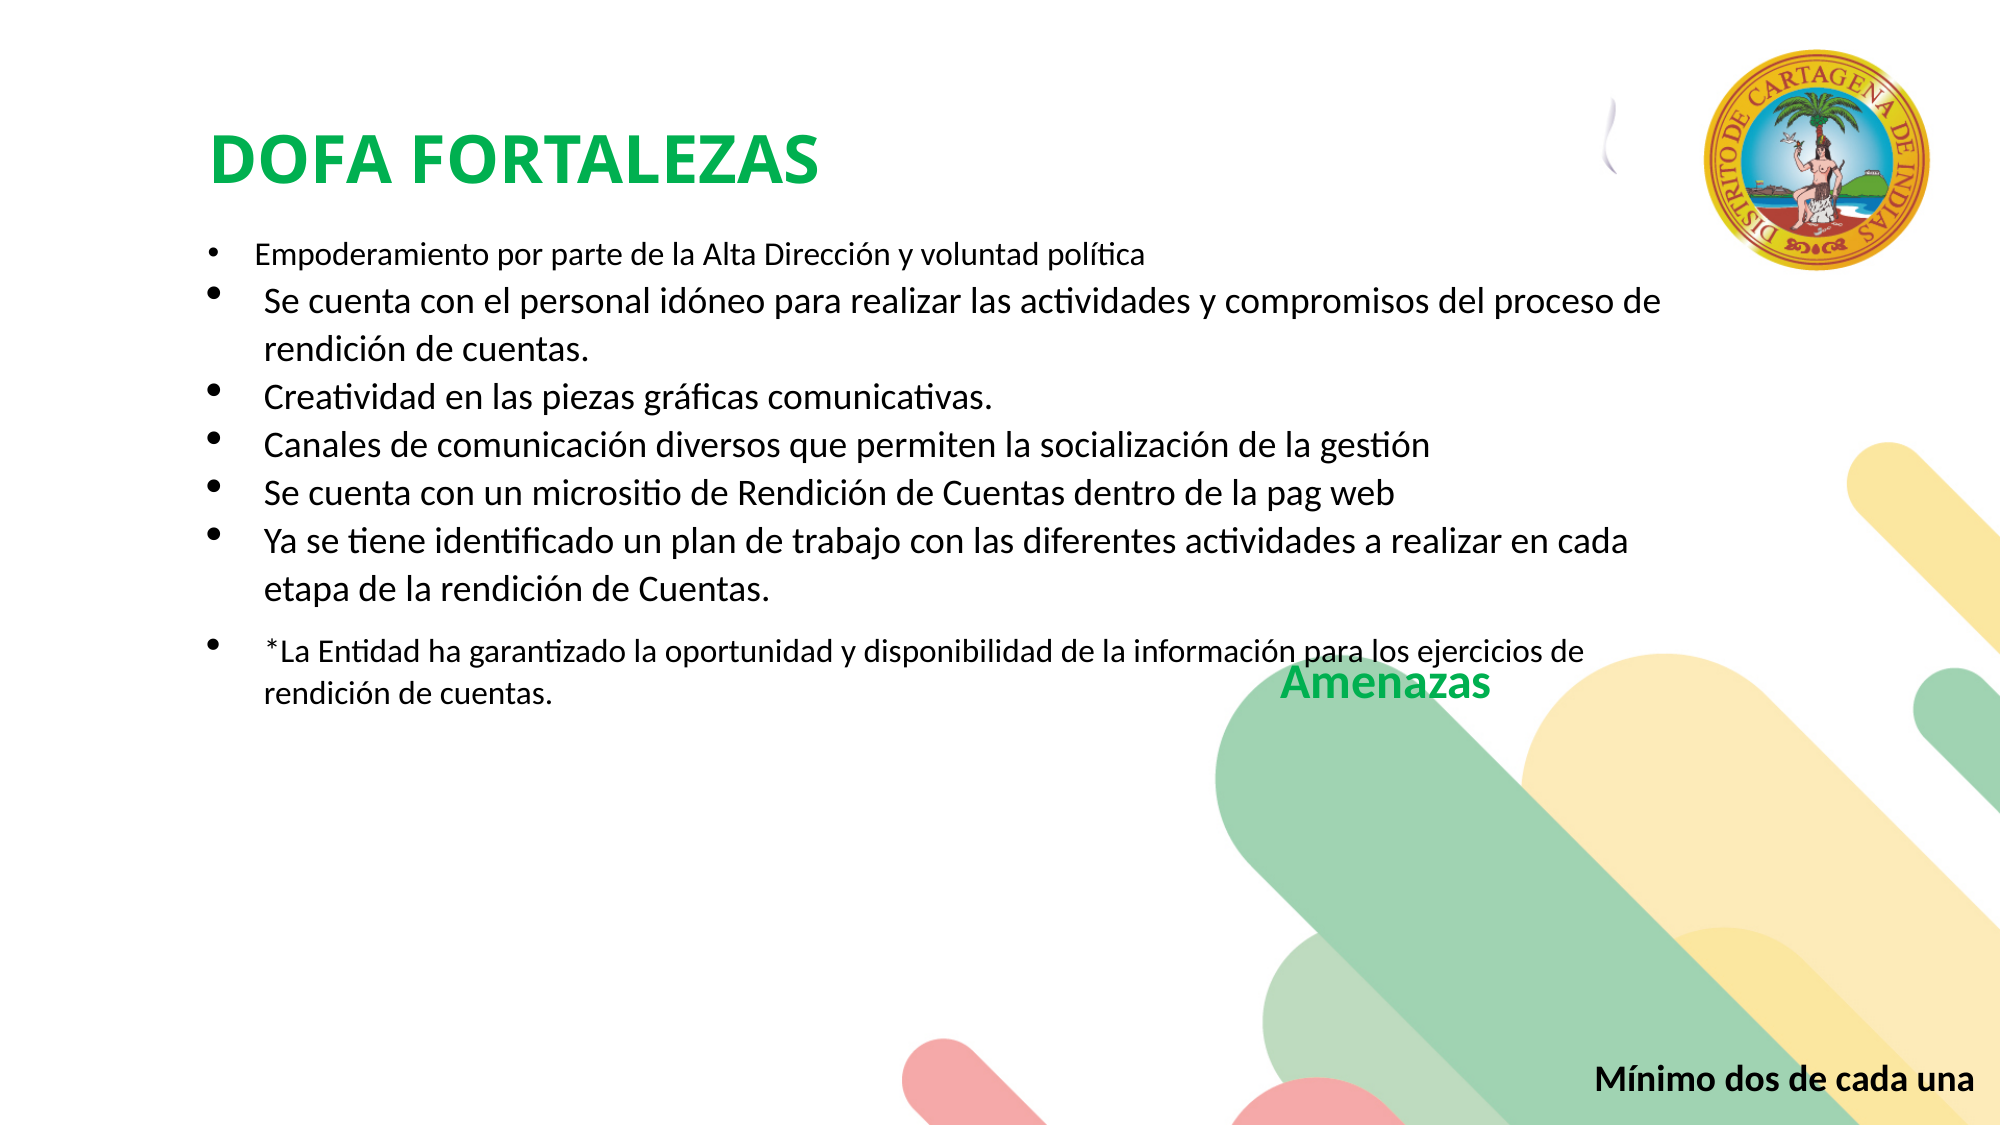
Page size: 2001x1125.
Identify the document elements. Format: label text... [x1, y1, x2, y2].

text_box Mínimo dos de cada una [1579, 1046, 2000, 1107]
picture [0, 0, 2000, 1125]
text_box DOFA FORTALEZAS [193, 109, 1266, 205]
text_box Empoderamiento por parte de la Alta Dirección y voluntad política Se cuenta con el personal idóneo para realizar las actividades y compromisos del proceso de rendición de cuentas. Creatividad en las piezas gráficas comunicativas. Canales de comunicación diversos que permiten la socialización de la gestión Se cuenta con un micrositio de Rendición de Cuentas dentro de la pag web Ya se tiene identificado un plan de trabajo con las diferentes actividades a realizar en cada etapa de la rendición de Cuentas. *La Entidad ha garantizado la oportunidad y disponibilidad de la información para los ejercicios de rendición de cuentas. [192, 225, 1684, 719]
